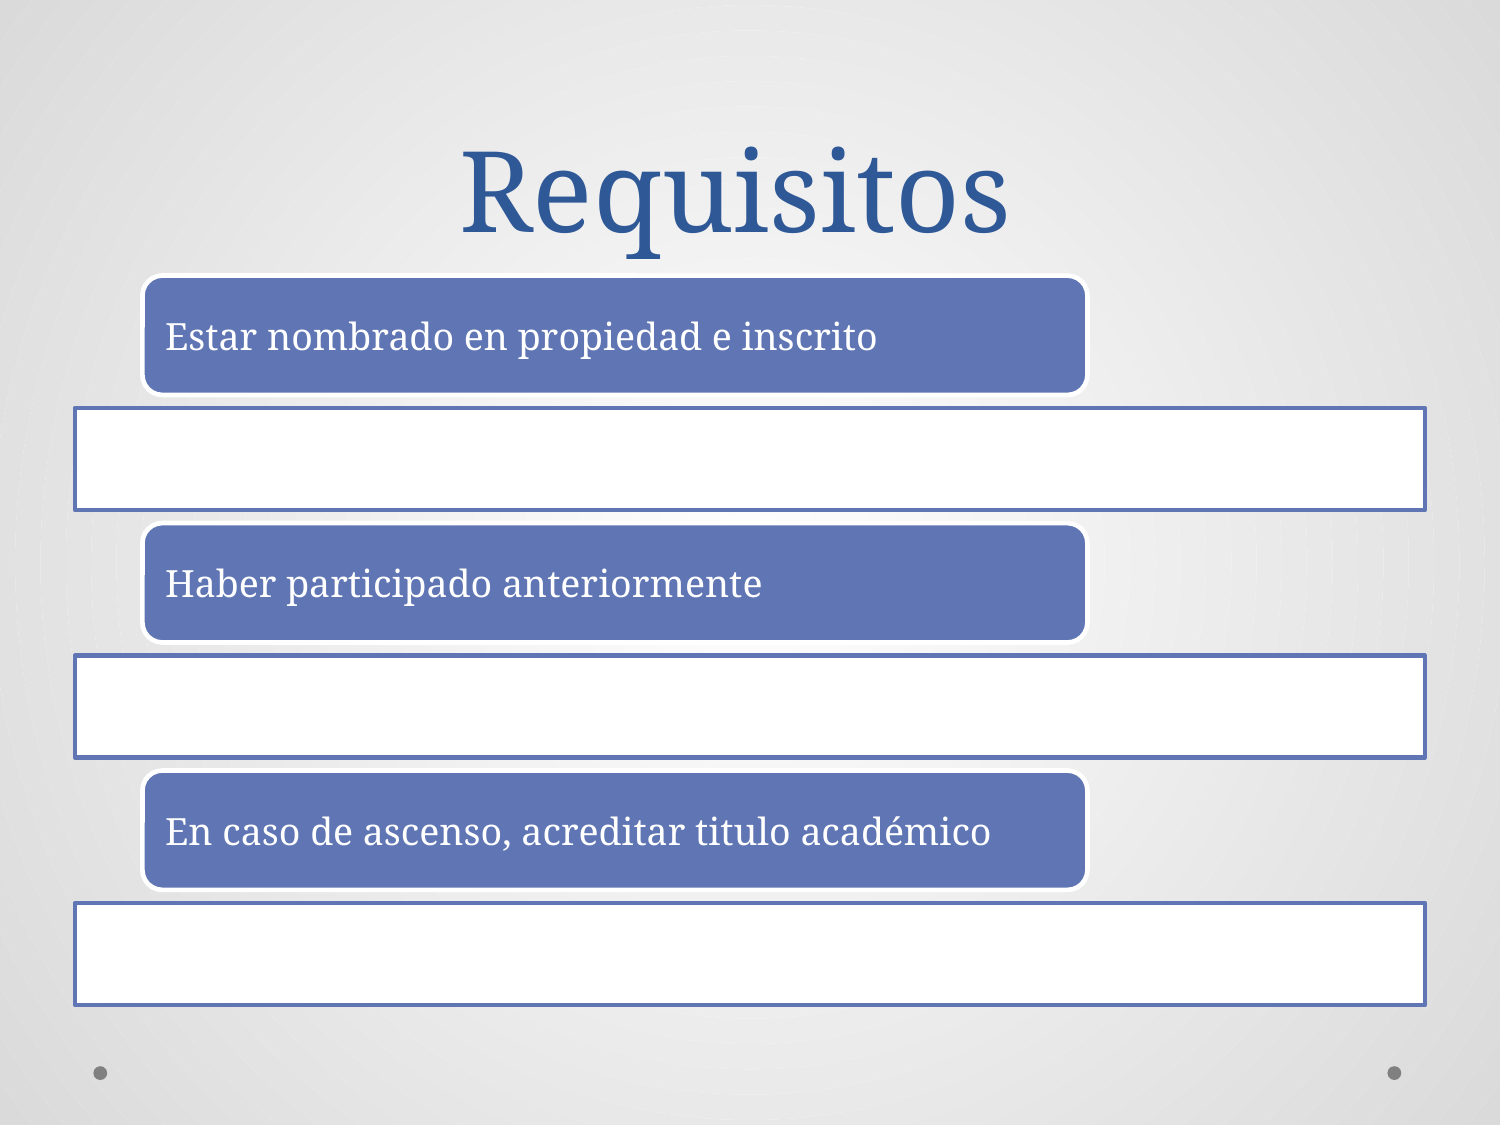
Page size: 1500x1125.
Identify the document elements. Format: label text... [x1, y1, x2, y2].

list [74, 262, 1426, 1006]
title Requisitos [75, 0, 1425, 261]
